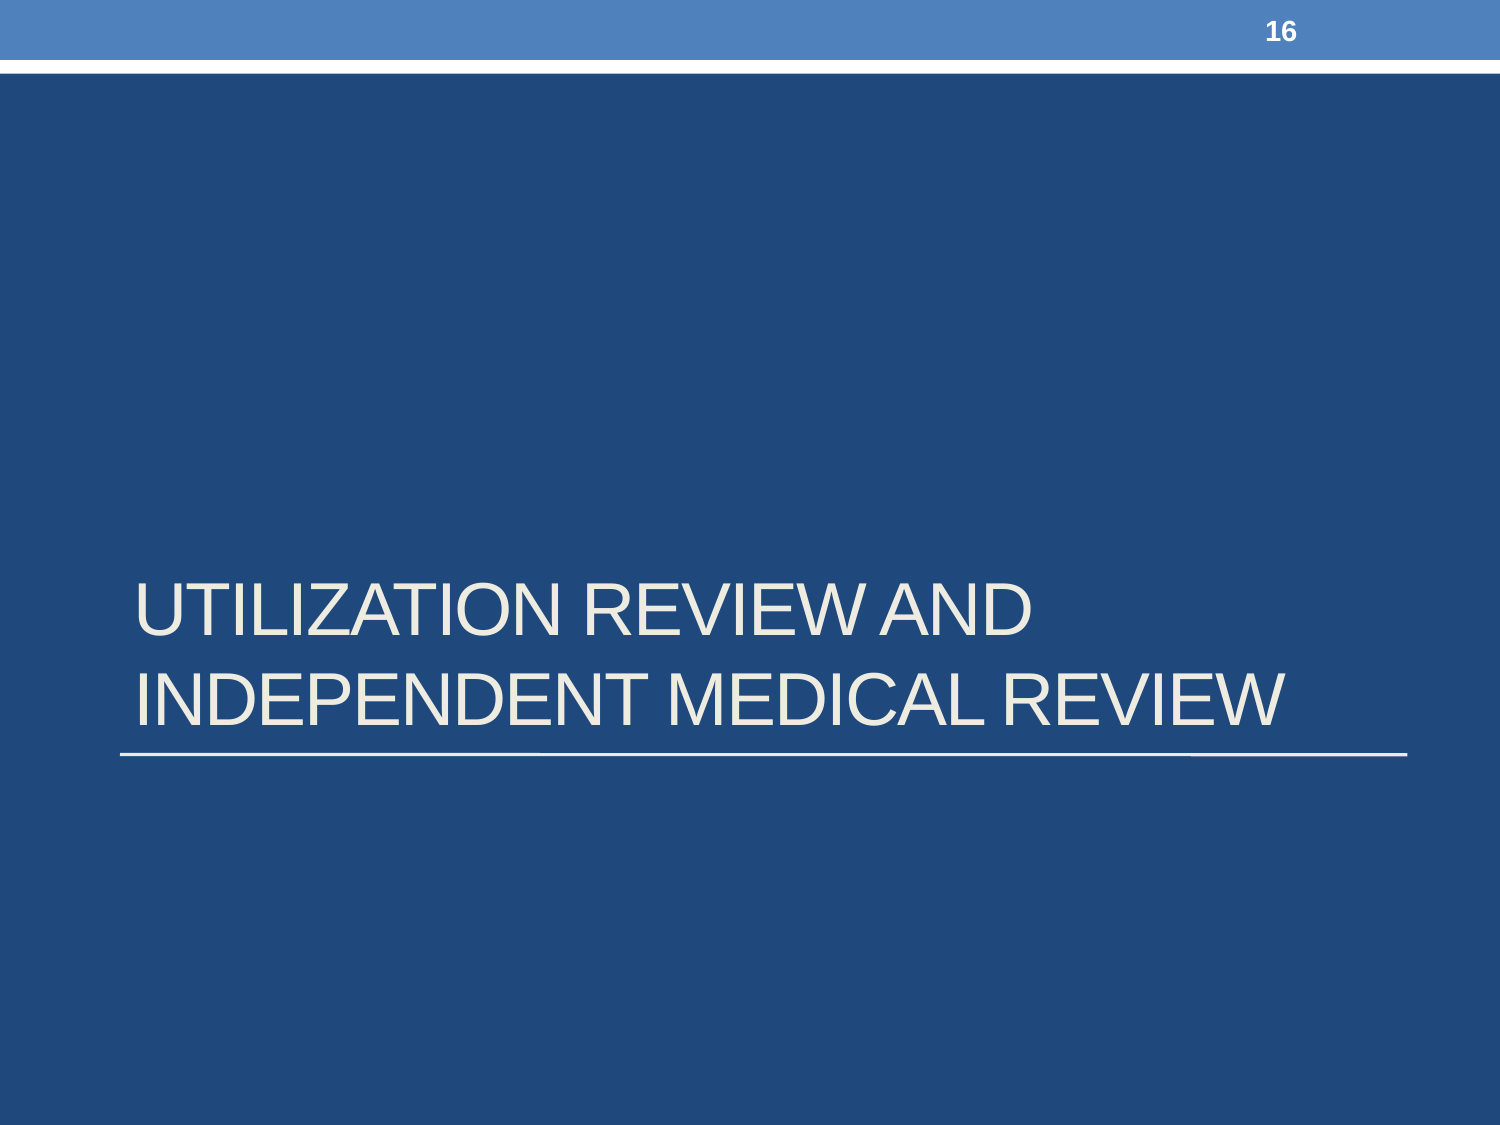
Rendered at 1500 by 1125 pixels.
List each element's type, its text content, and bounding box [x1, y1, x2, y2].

slide_number 16 [1250, 3, 1425, 57]
title Utilization Review and Independent medical review [118, 387, 1394, 749]
